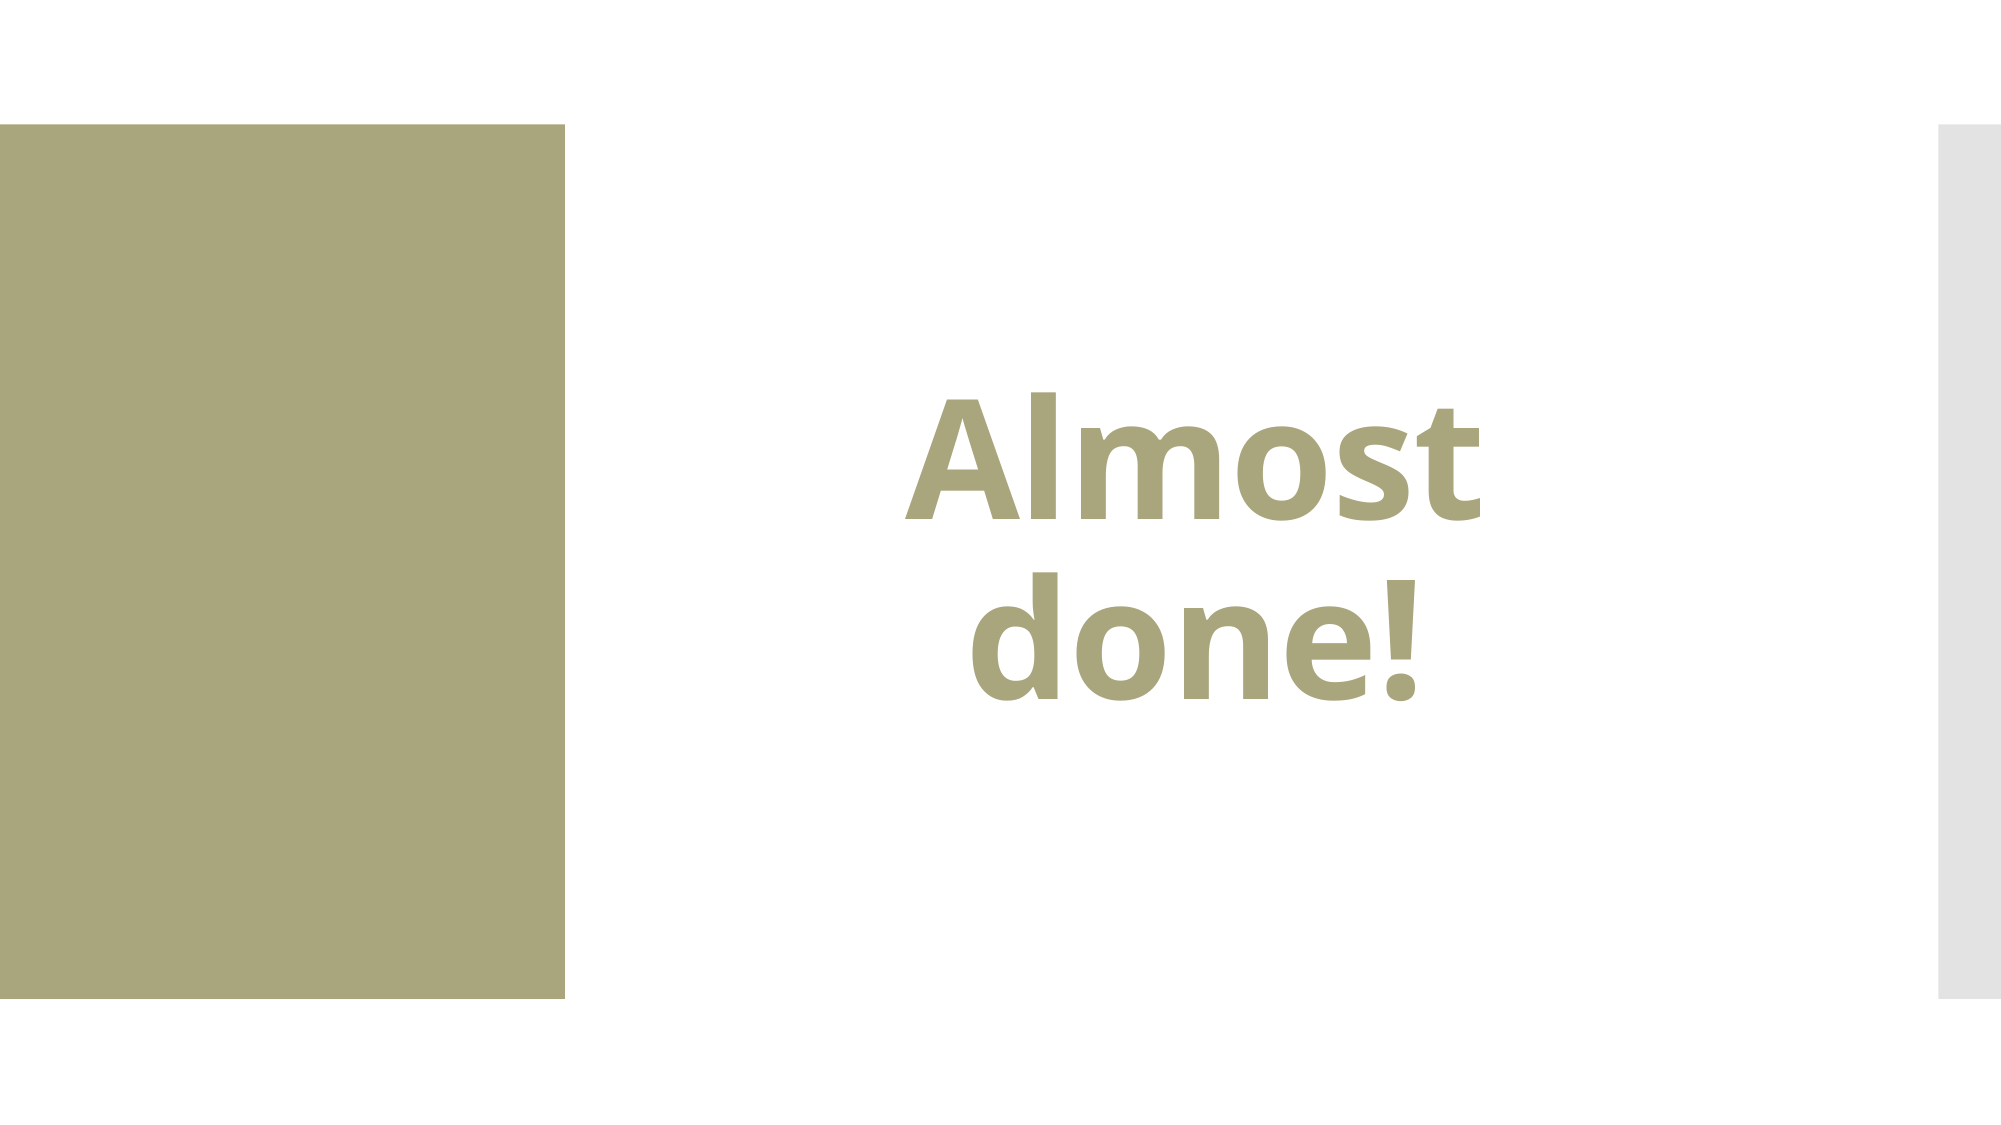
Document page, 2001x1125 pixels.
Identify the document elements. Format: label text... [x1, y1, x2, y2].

title Almost done! [705, 178, 1685, 934]
